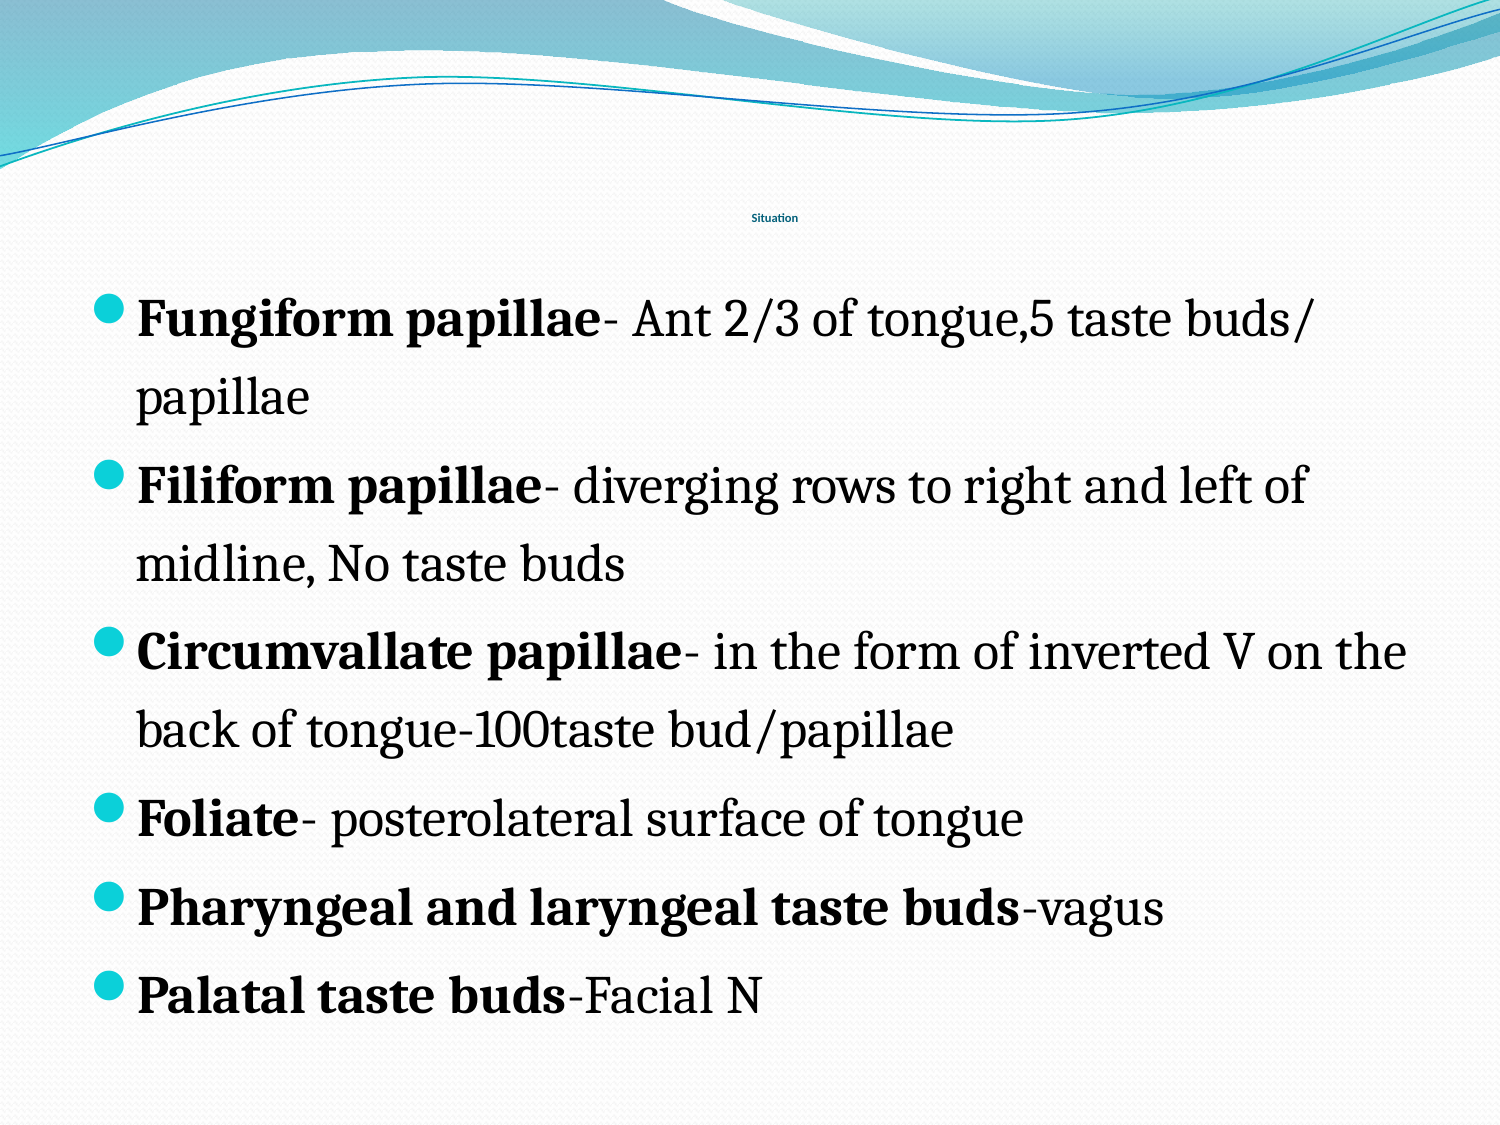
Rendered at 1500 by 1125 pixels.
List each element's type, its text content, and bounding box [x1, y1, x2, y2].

title Situation [99, 137, 1450, 225]
list Fungiform papillae- Ant 2/3 of tongue,5 taste buds/ papillae Filiform papillae- diverging rows to right and left of midline, No taste buds Circumvallate papillae- in the form of inverted V on the back of tongue-100taste bud/papillae Foliate- posterolateral surface of tongue Pharyngeal and laryngeal taste buds-vagus Palatal taste buds-Facial N [75, 262, 1425, 1038]
